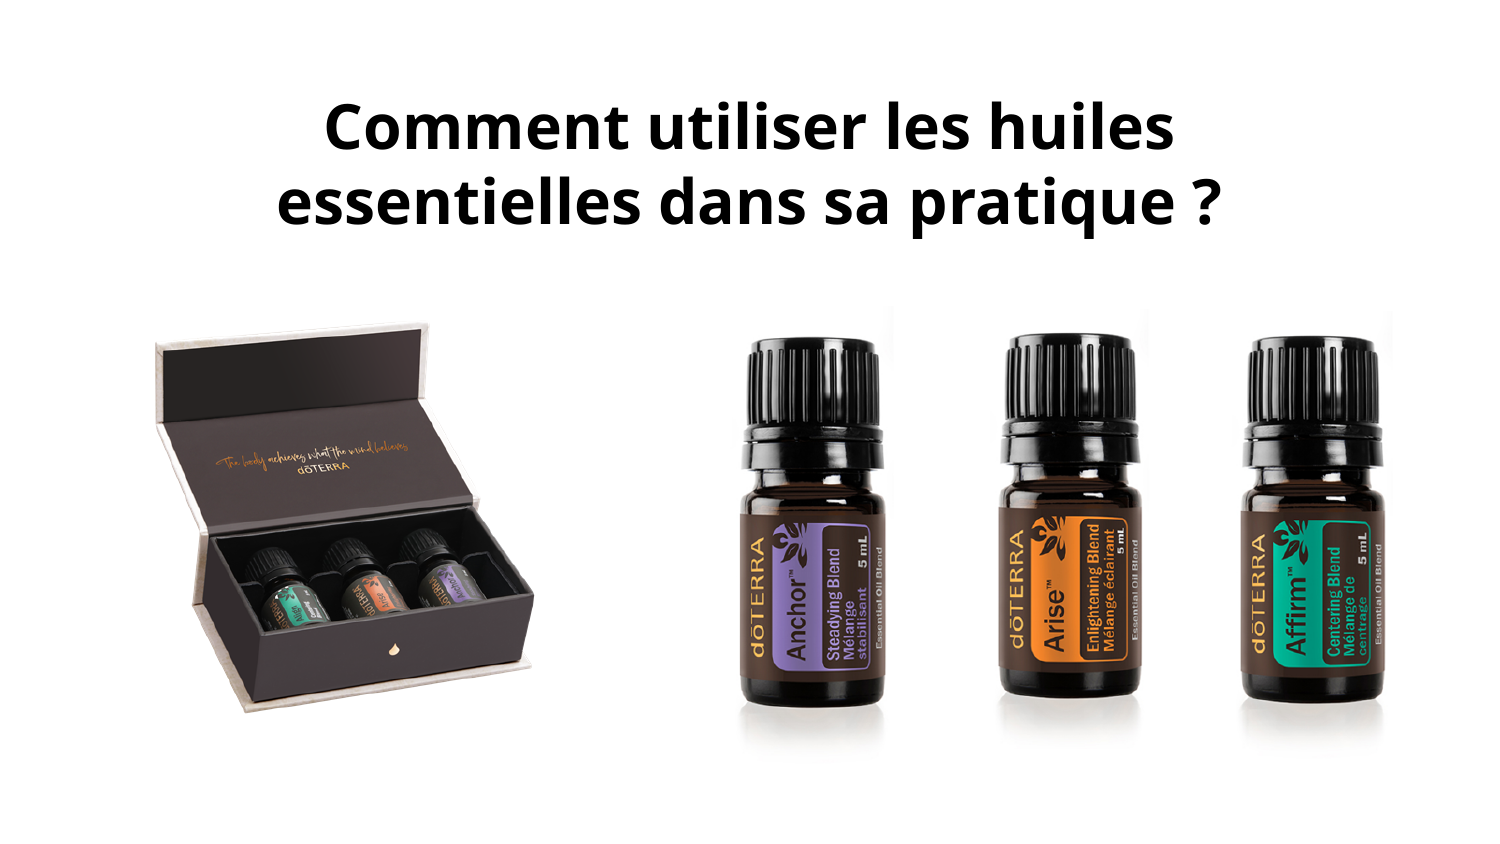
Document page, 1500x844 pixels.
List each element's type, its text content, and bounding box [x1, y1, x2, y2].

picture [55, 279, 621, 780]
text_box Comment utiliser les huiles essentielles dans sa pratique ? [247, 72, 1253, 295]
picture [941, 309, 1439, 762]
picture [697, 306, 940, 778]
